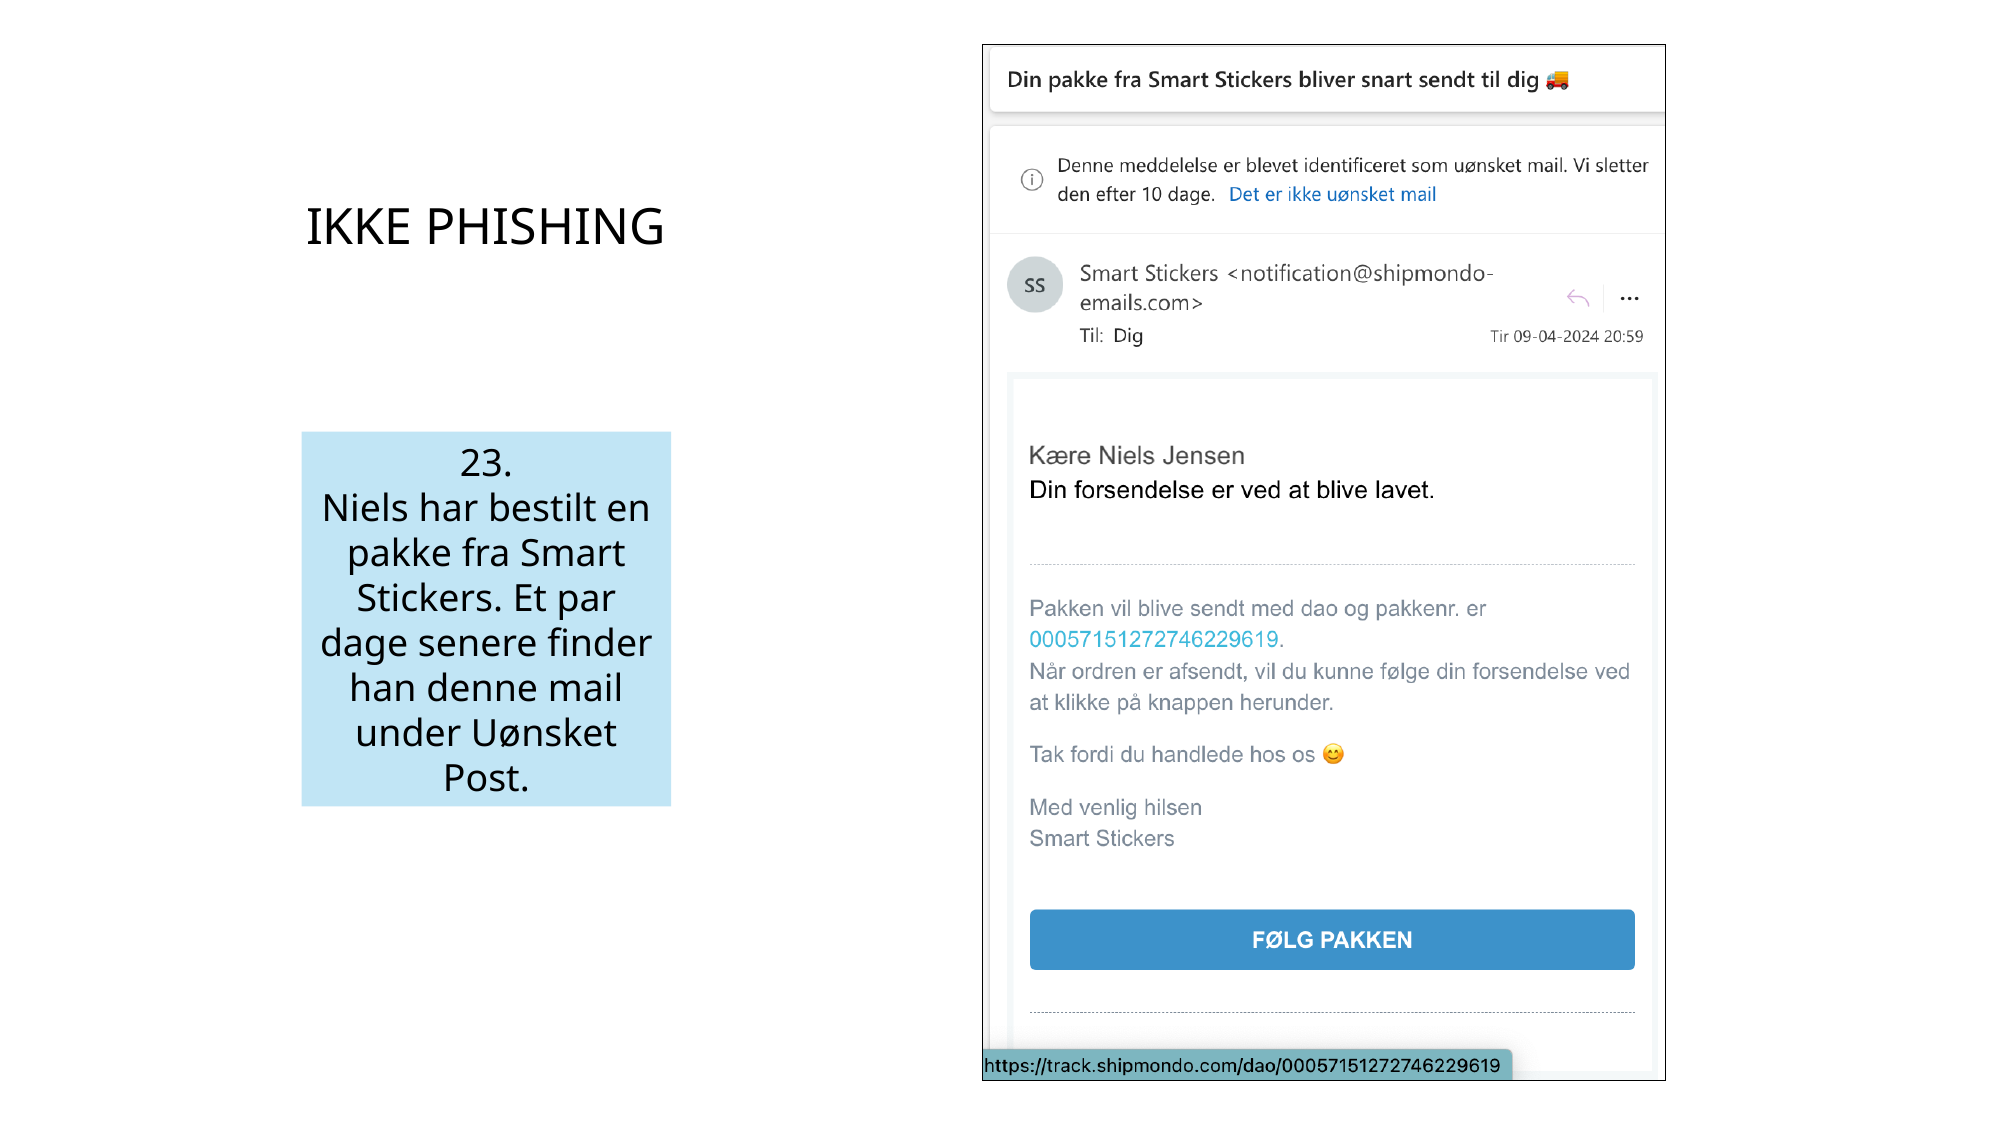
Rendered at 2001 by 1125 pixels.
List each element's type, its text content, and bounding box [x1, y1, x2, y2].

text_box IKKE PHISHING [291, 186, 681, 262]
text_box 23. Niels har bestilt en pakke fra Smart Stickers. Et par dage senere finder han denne mail under Uønsket Post. [301, 431, 672, 807]
picture [982, 44, 1667, 1081]
